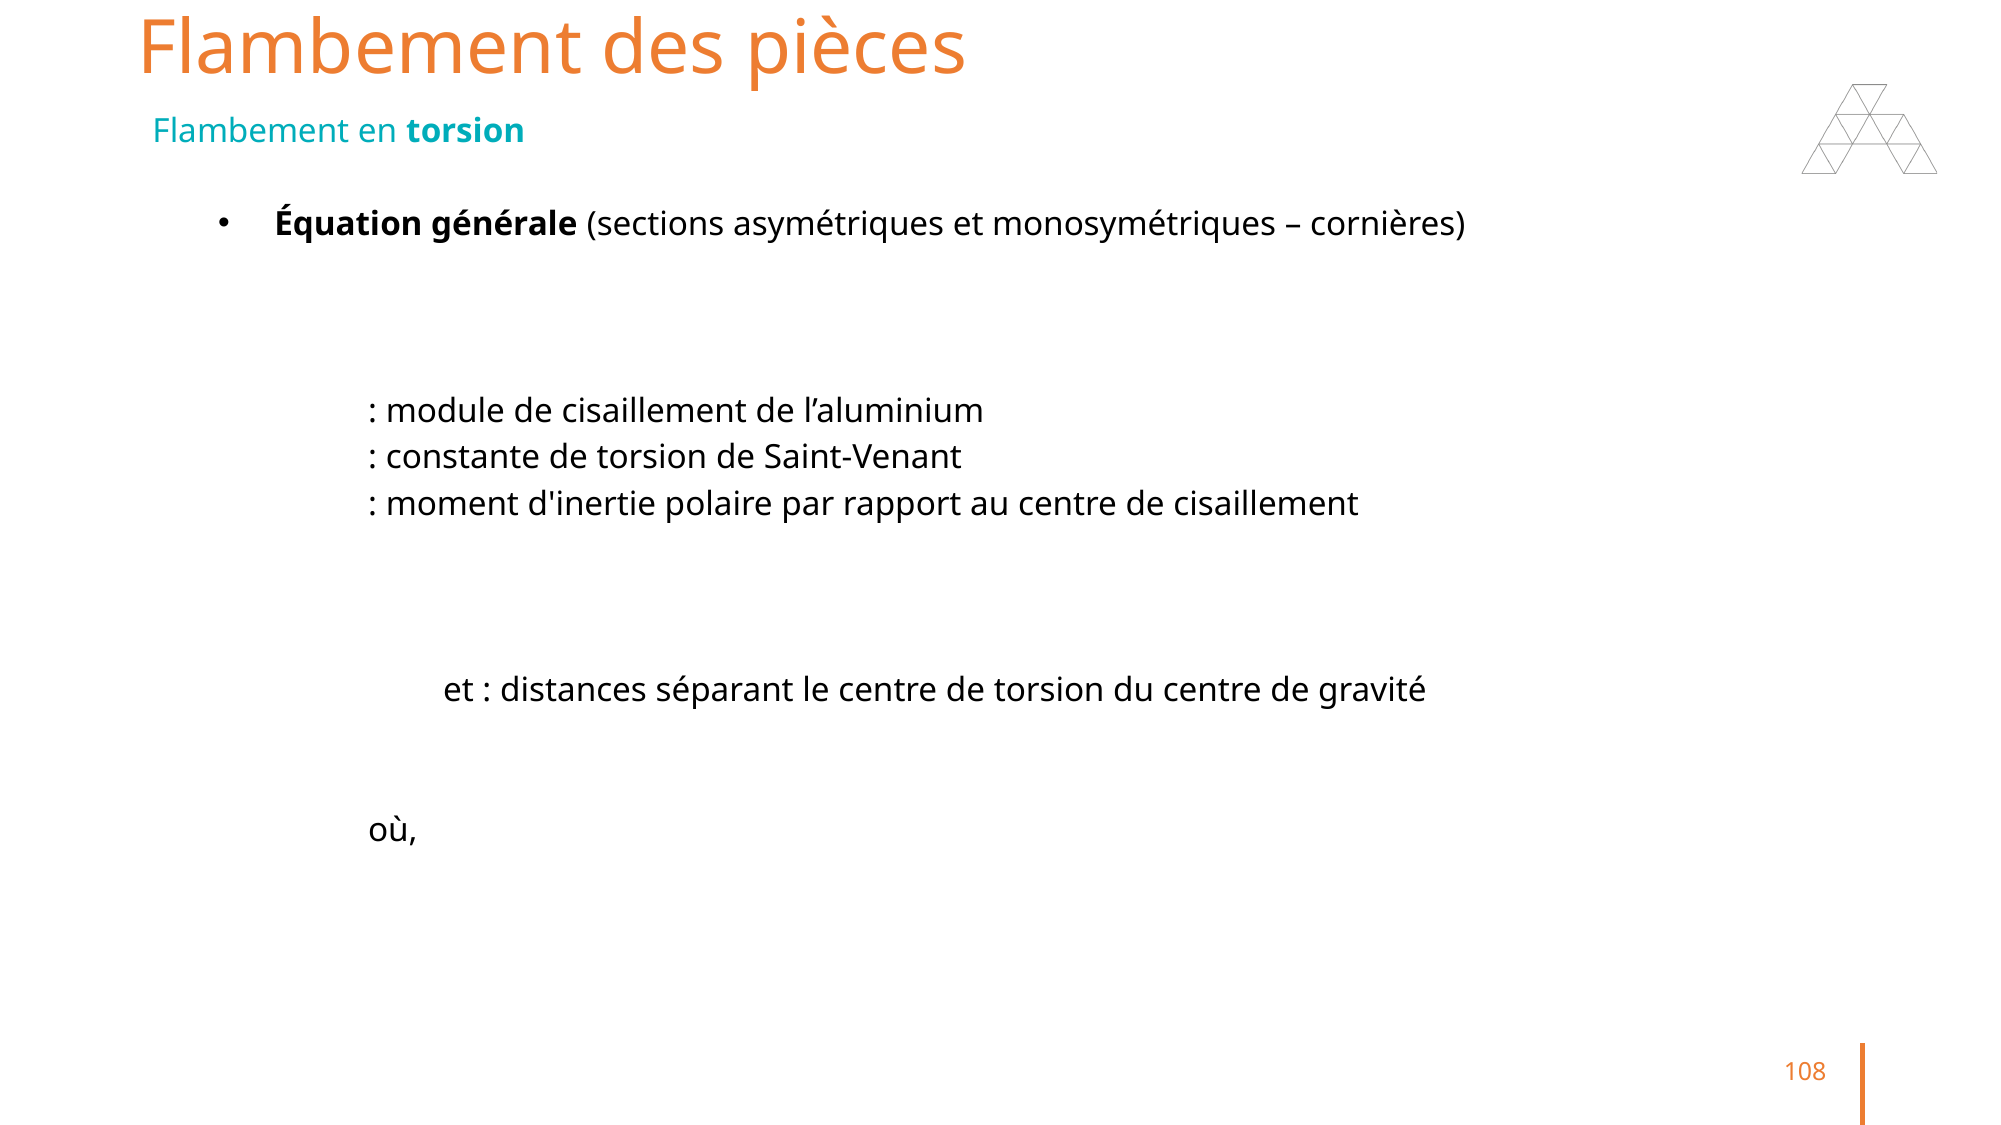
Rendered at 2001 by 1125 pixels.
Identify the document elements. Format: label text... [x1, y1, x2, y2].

title Flambement des pièces [137, 9, 1749, 162]
slide_number 108 [1643, 1042, 1842, 1103]
